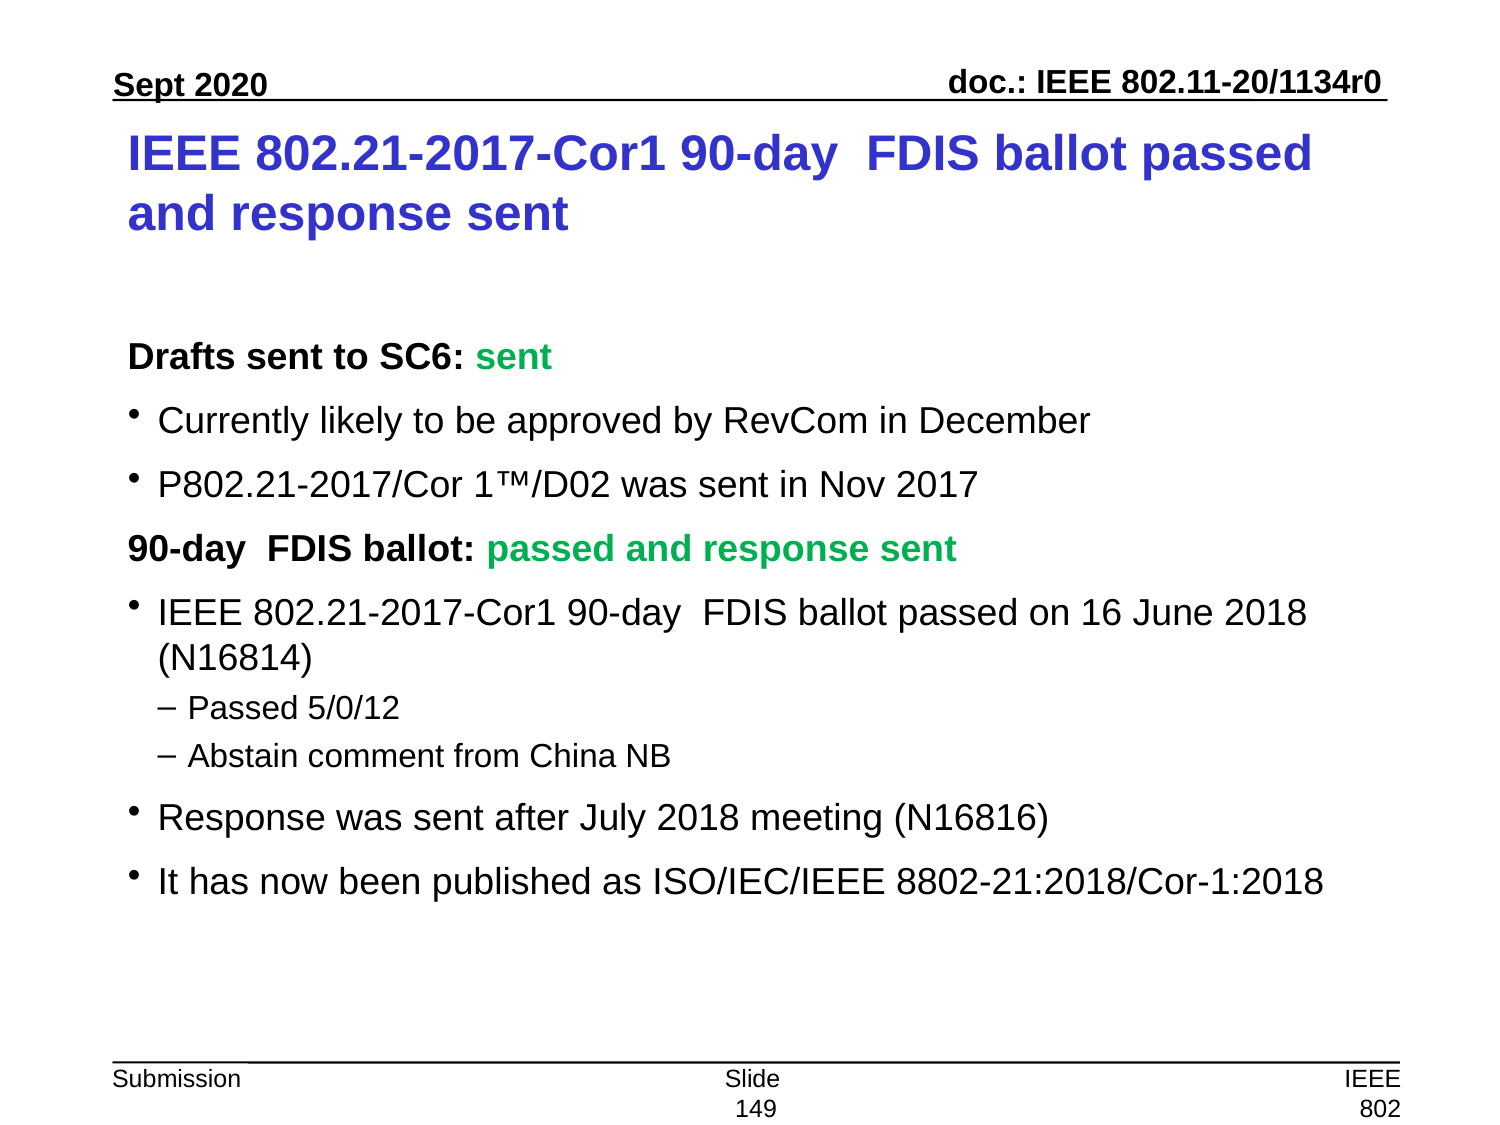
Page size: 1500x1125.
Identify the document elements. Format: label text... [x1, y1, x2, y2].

footer IEEE 802 [1320, 1061, 1402, 1093]
title IEEE 802.21-2017-Cor1 90-day FDIS ballot passed and response sent [112, 112, 1388, 288]
slide_number Slide 149 [709, 1061, 803, 1093]
list Drafts sent to SC6: sent Currently likely to be approved by RevCom in December P802.21-2017/Cor 1™/D02 was sent in Nov 2017 90-day FDIS ballot: passed and response sent IEEE 802.21-2017-Cor1 90-day FDIS ballot passed on 16 June 2018 (N16814) Passed 5/0/12 Abstain comment from China NB Response was sent after July 2018 meeting (N16816) It has now been published as ISO/IEC/IEEE 8802-21:2018/Cor-1:2018 [112, 324, 1388, 1000]
